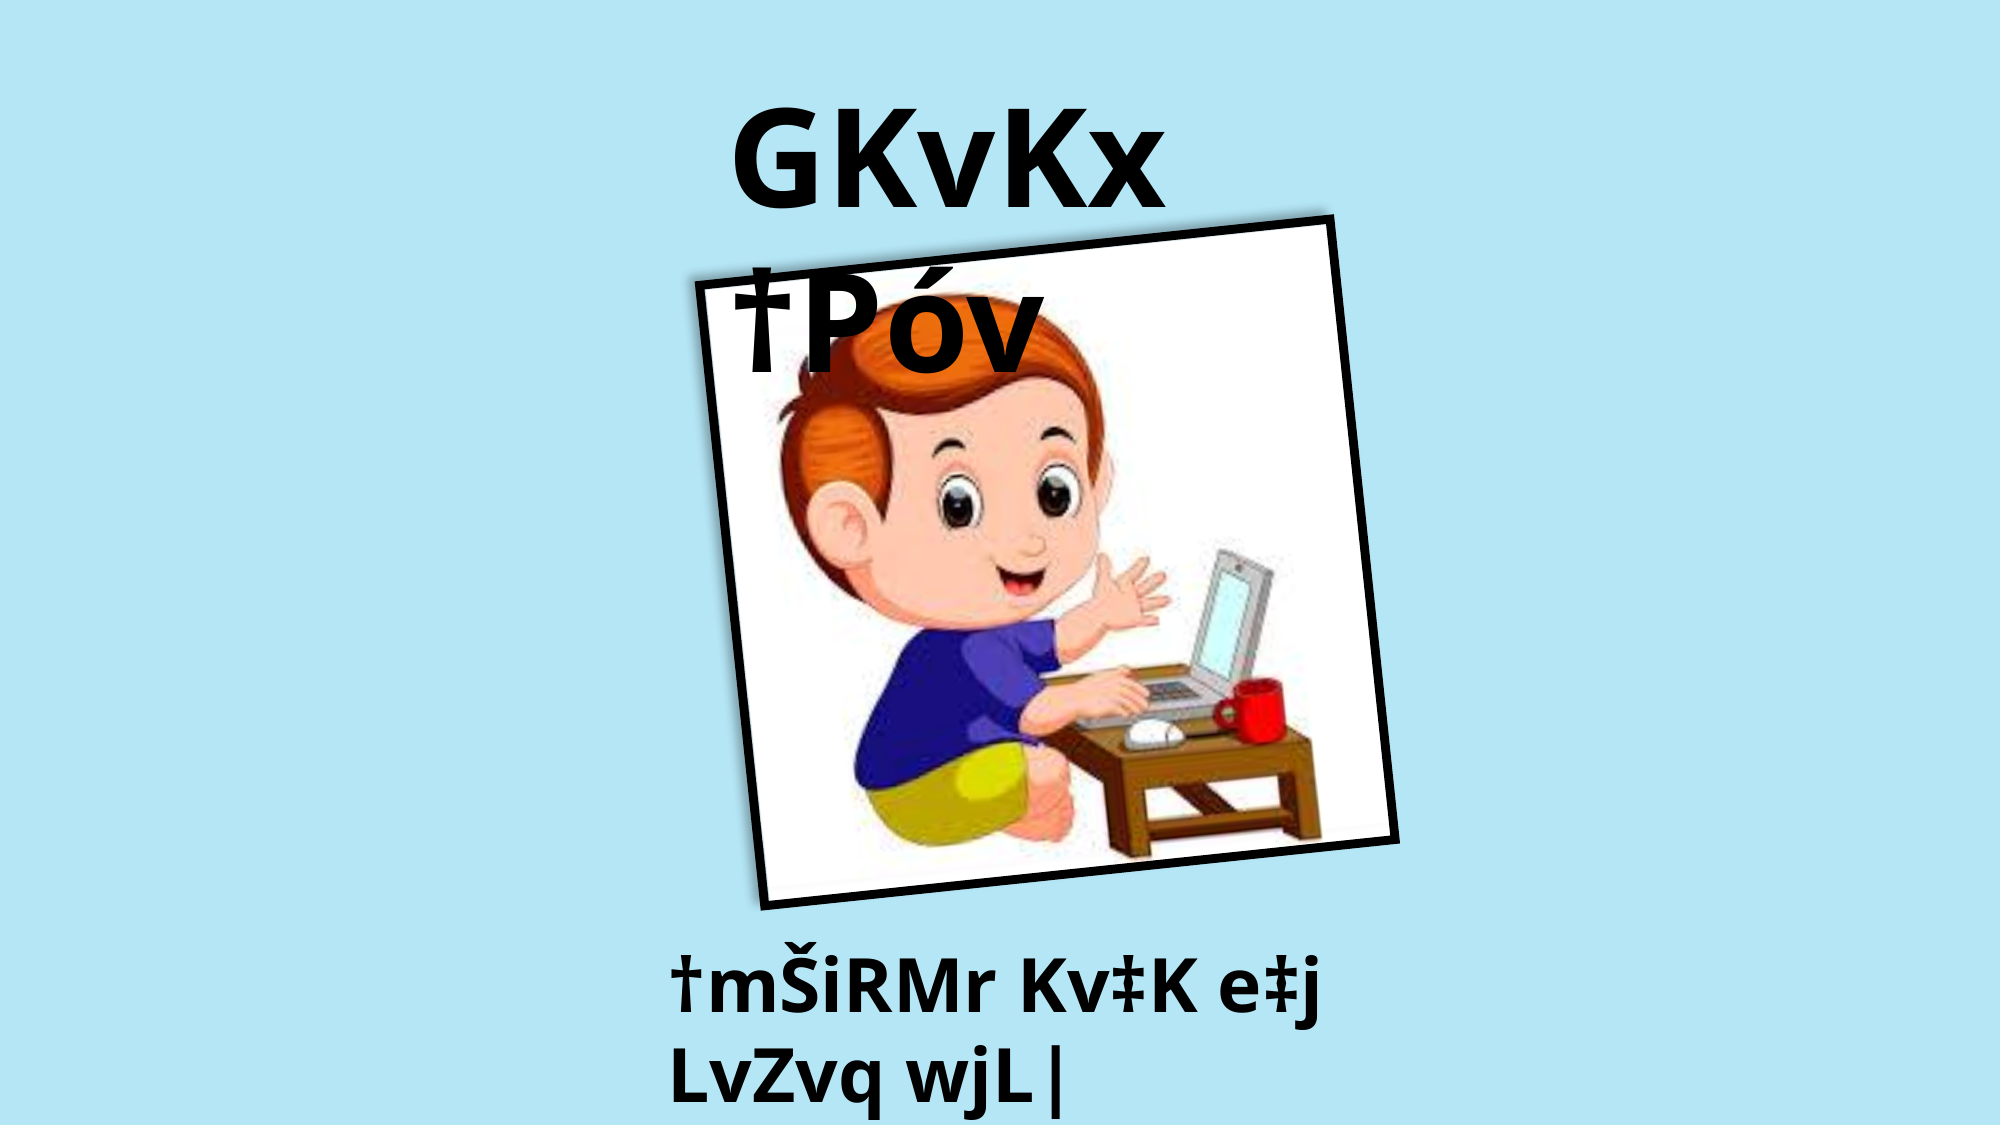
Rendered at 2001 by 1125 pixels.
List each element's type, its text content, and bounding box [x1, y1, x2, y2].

picture [719, 254, 1390, 900]
picture [706, 290, 712, 342]
text_box GKvKx †Póv [712, 62, 1338, 408]
text_box †mŠiRMr Kv‡K e‡j LvZvq wjL| [652, 930, 1479, 1125]
